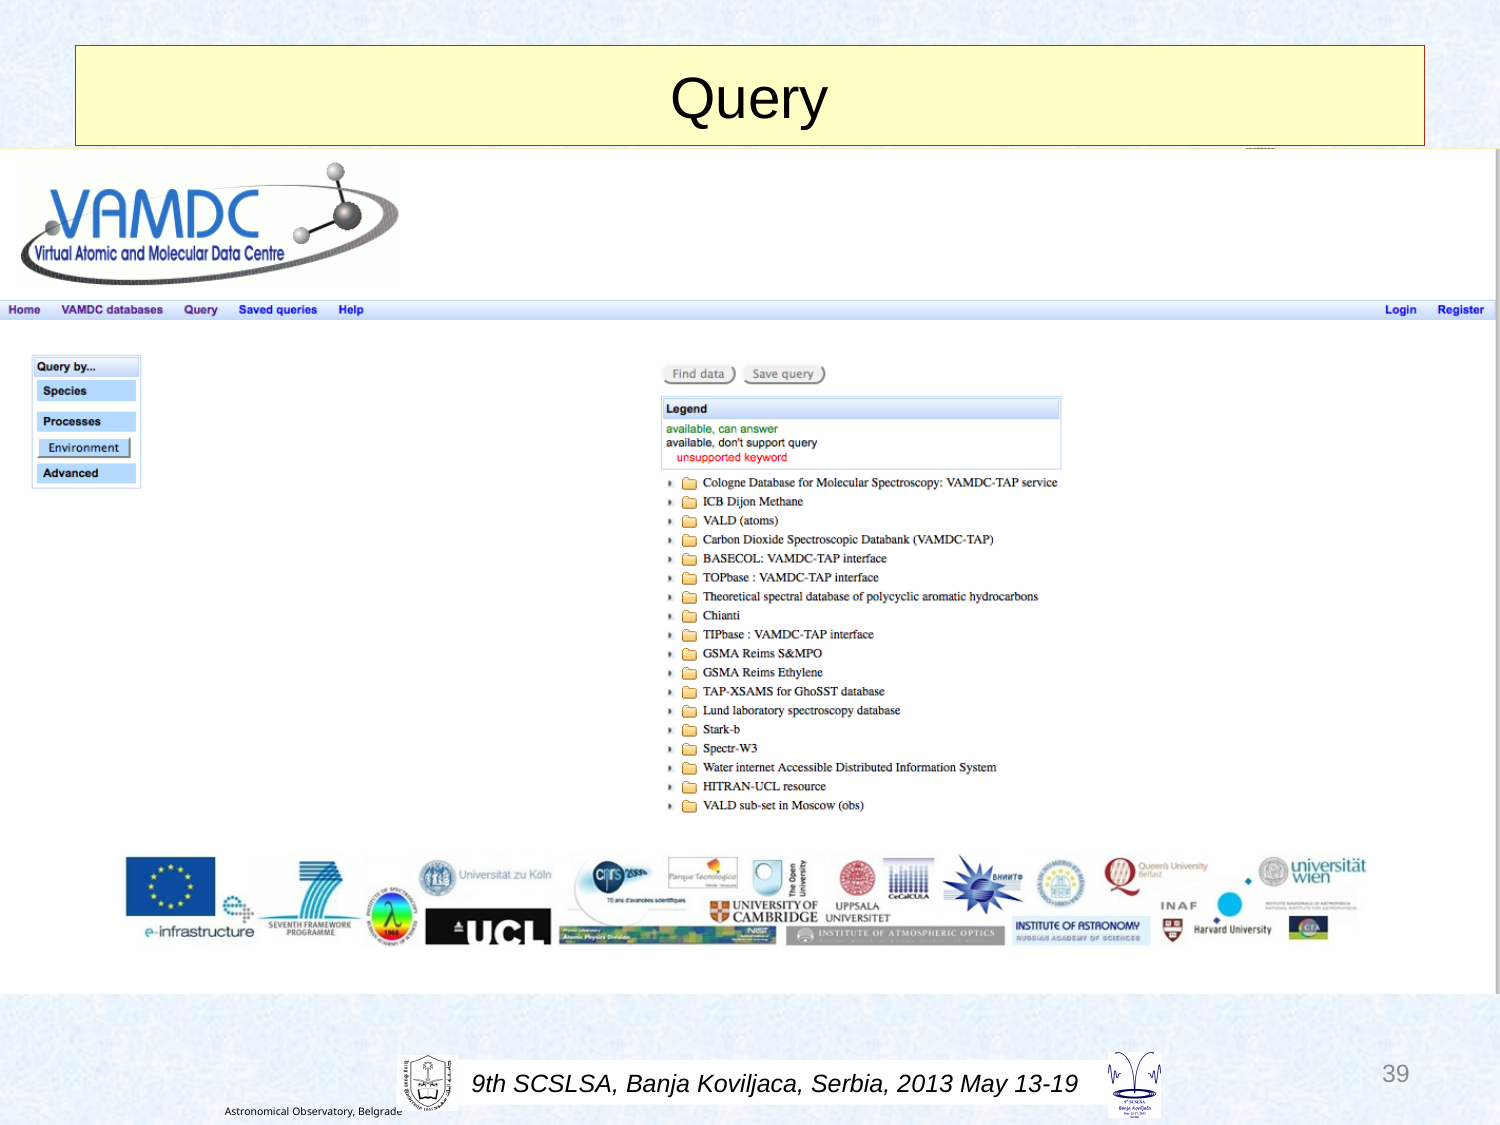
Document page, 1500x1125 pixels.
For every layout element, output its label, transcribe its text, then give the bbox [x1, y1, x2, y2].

picture [1108, 1103, 1161, 1118]
slide_number 39 [1074, 1042, 1425, 1103]
title Query [75, 45, 1425, 146]
picture [0, 148, 1500, 994]
picture [397, 1055, 458, 1111]
footer [512, 1042, 988, 1103]
